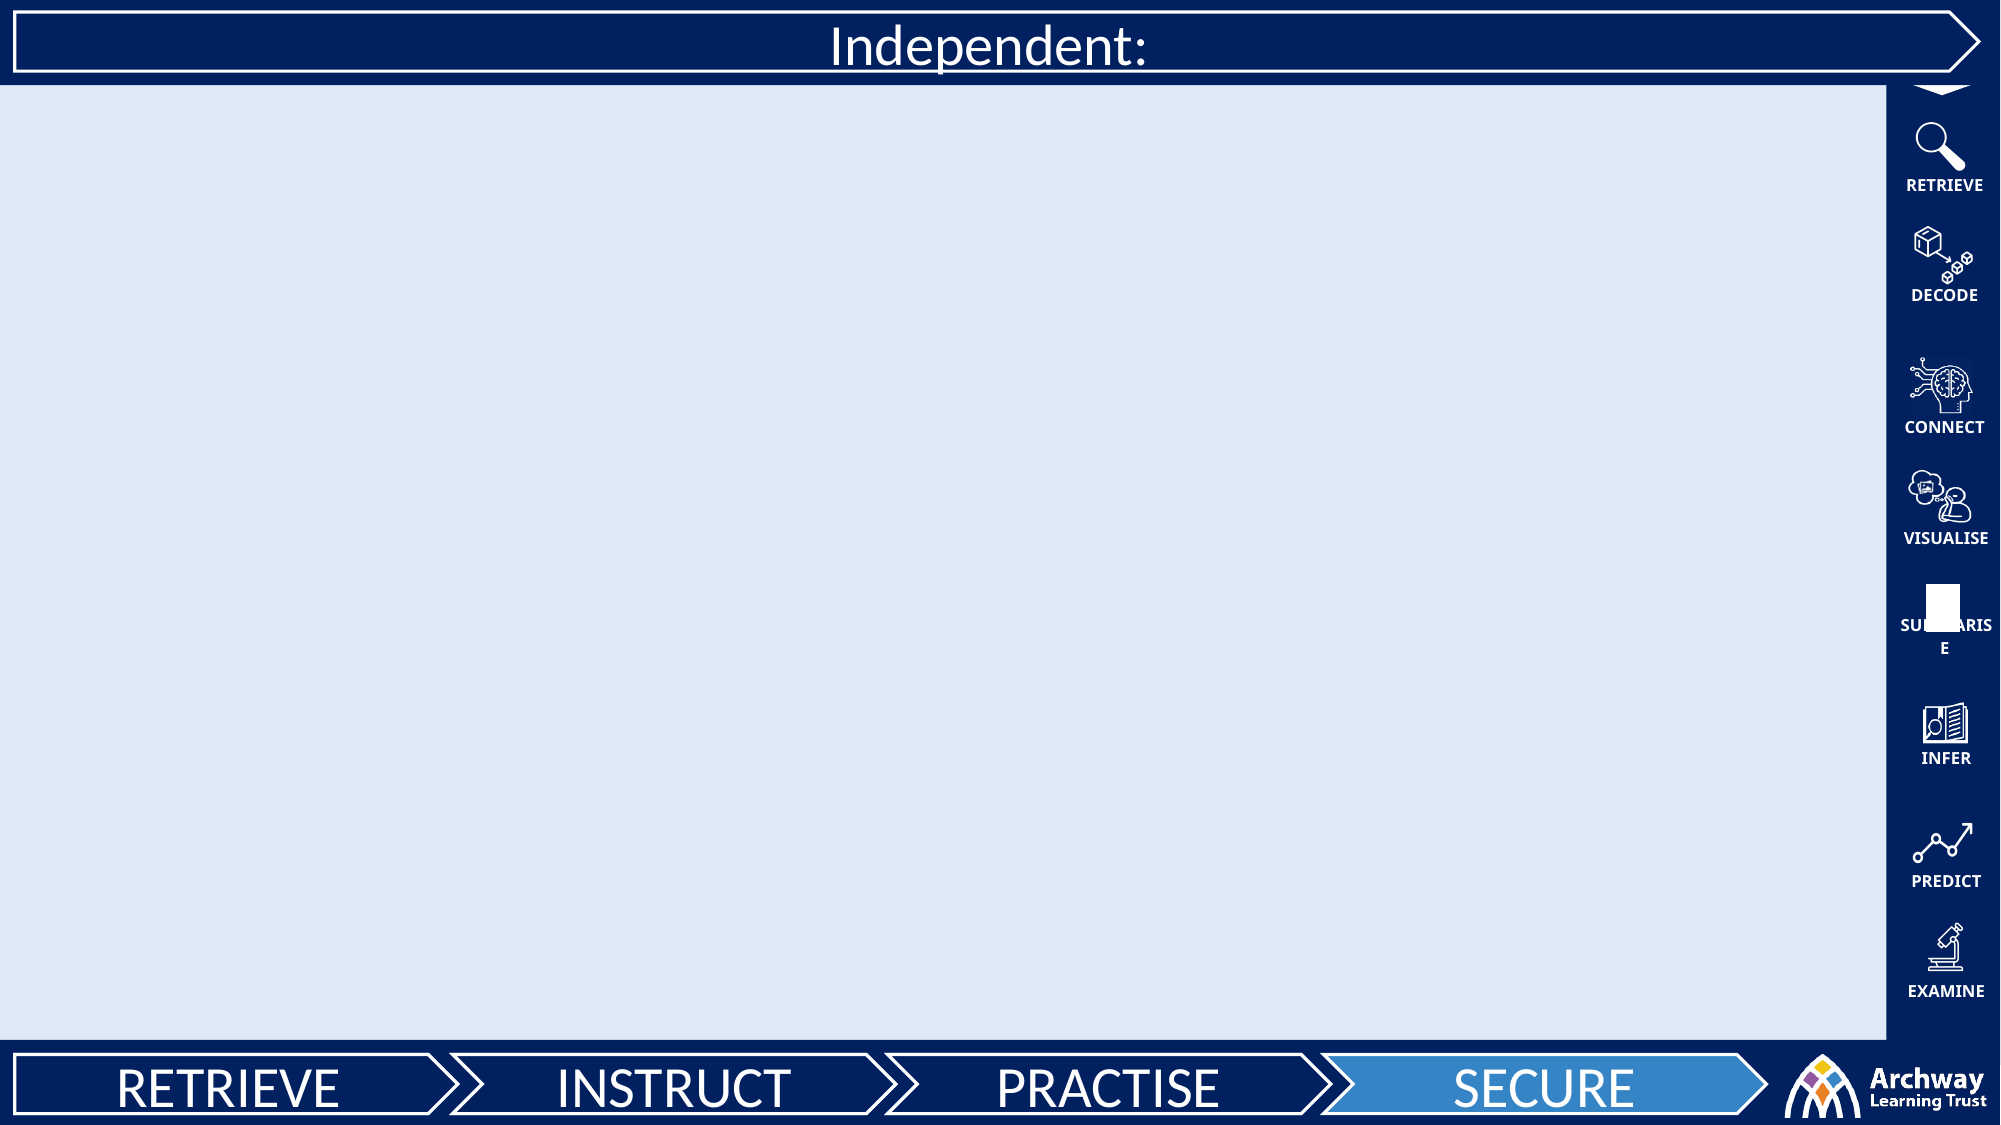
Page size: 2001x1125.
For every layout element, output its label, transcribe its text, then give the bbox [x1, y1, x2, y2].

text_box RETRIEVE [13, 1053, 460, 1115]
text_box [0, 0, 2000, 86]
text_box Independent: [13, 11, 1981, 73]
text_box INSTRUCT [450, 1053, 898, 1115]
text_box PRACTISE [885, 1053, 1333, 1115]
picture [1783, 1053, 2000, 1118]
